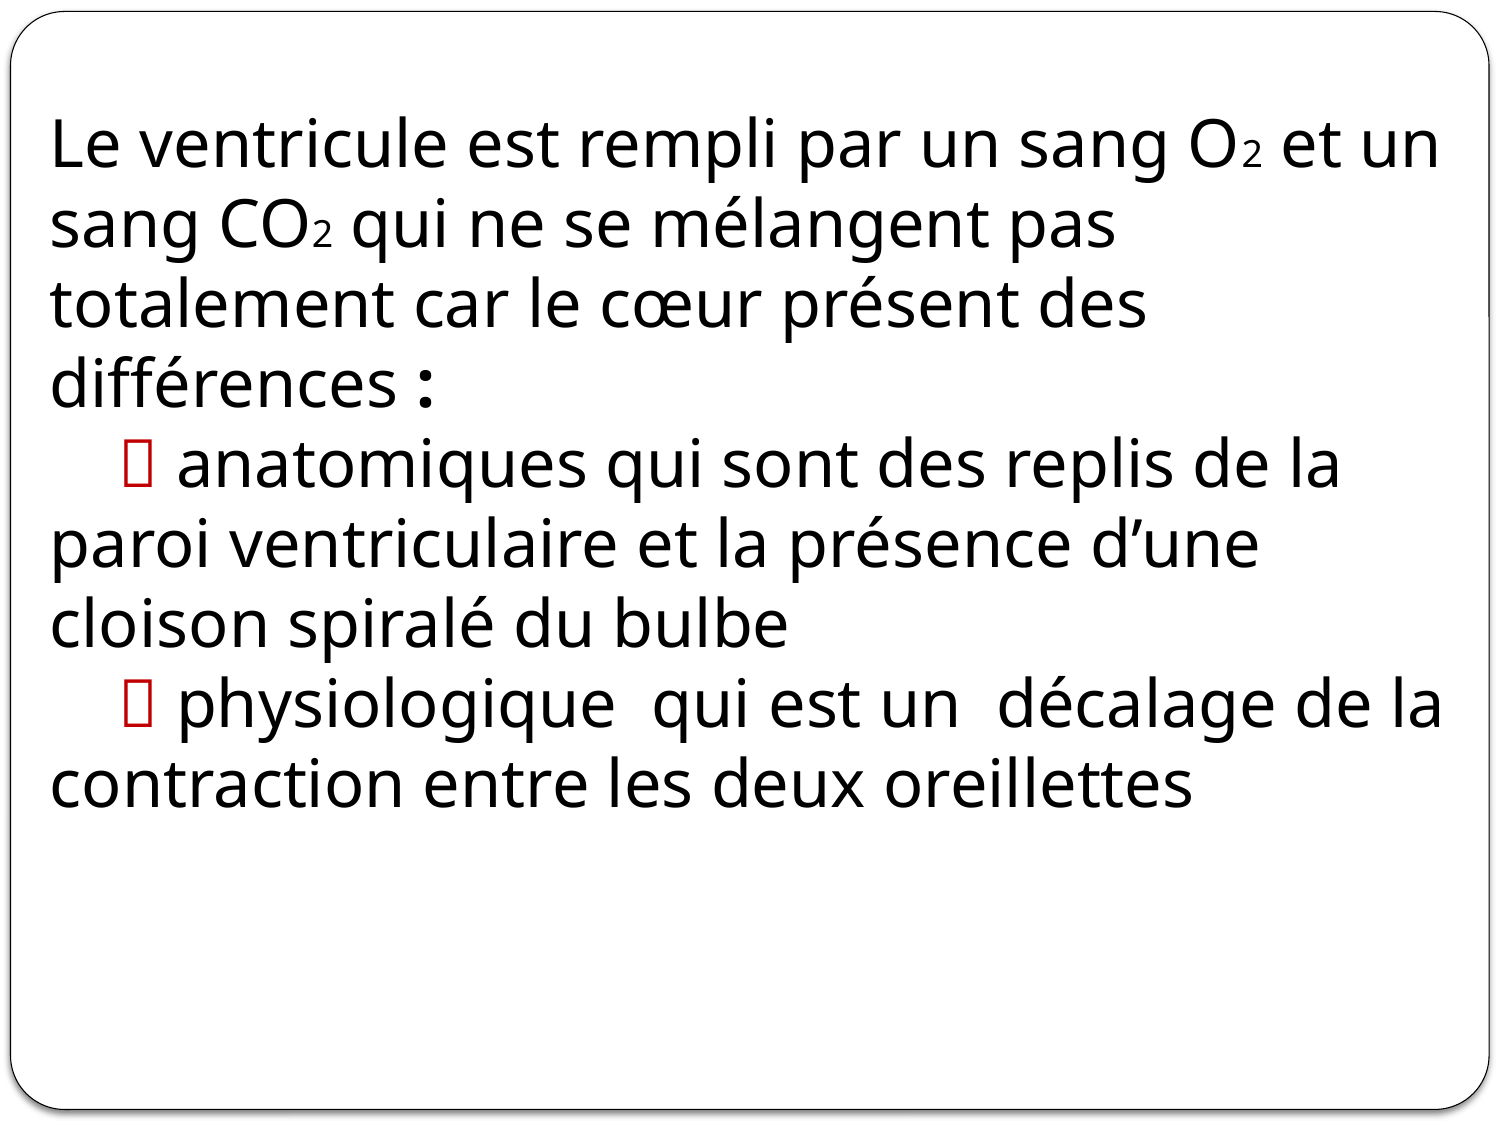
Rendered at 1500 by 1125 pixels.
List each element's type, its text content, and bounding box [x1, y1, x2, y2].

text_box Le ventricule est rempli par un sang O2 et un sang CO2 qui ne se mélangent pas totalement car le cœur présent des différences :  anatomiques qui sont des replis de la paroi ventriculaire et la présence d’une cloison spiralé du bulbe  physiologique qui est un décalage de la contraction entre les deux oreillettes [35, 93, 1465, 829]
